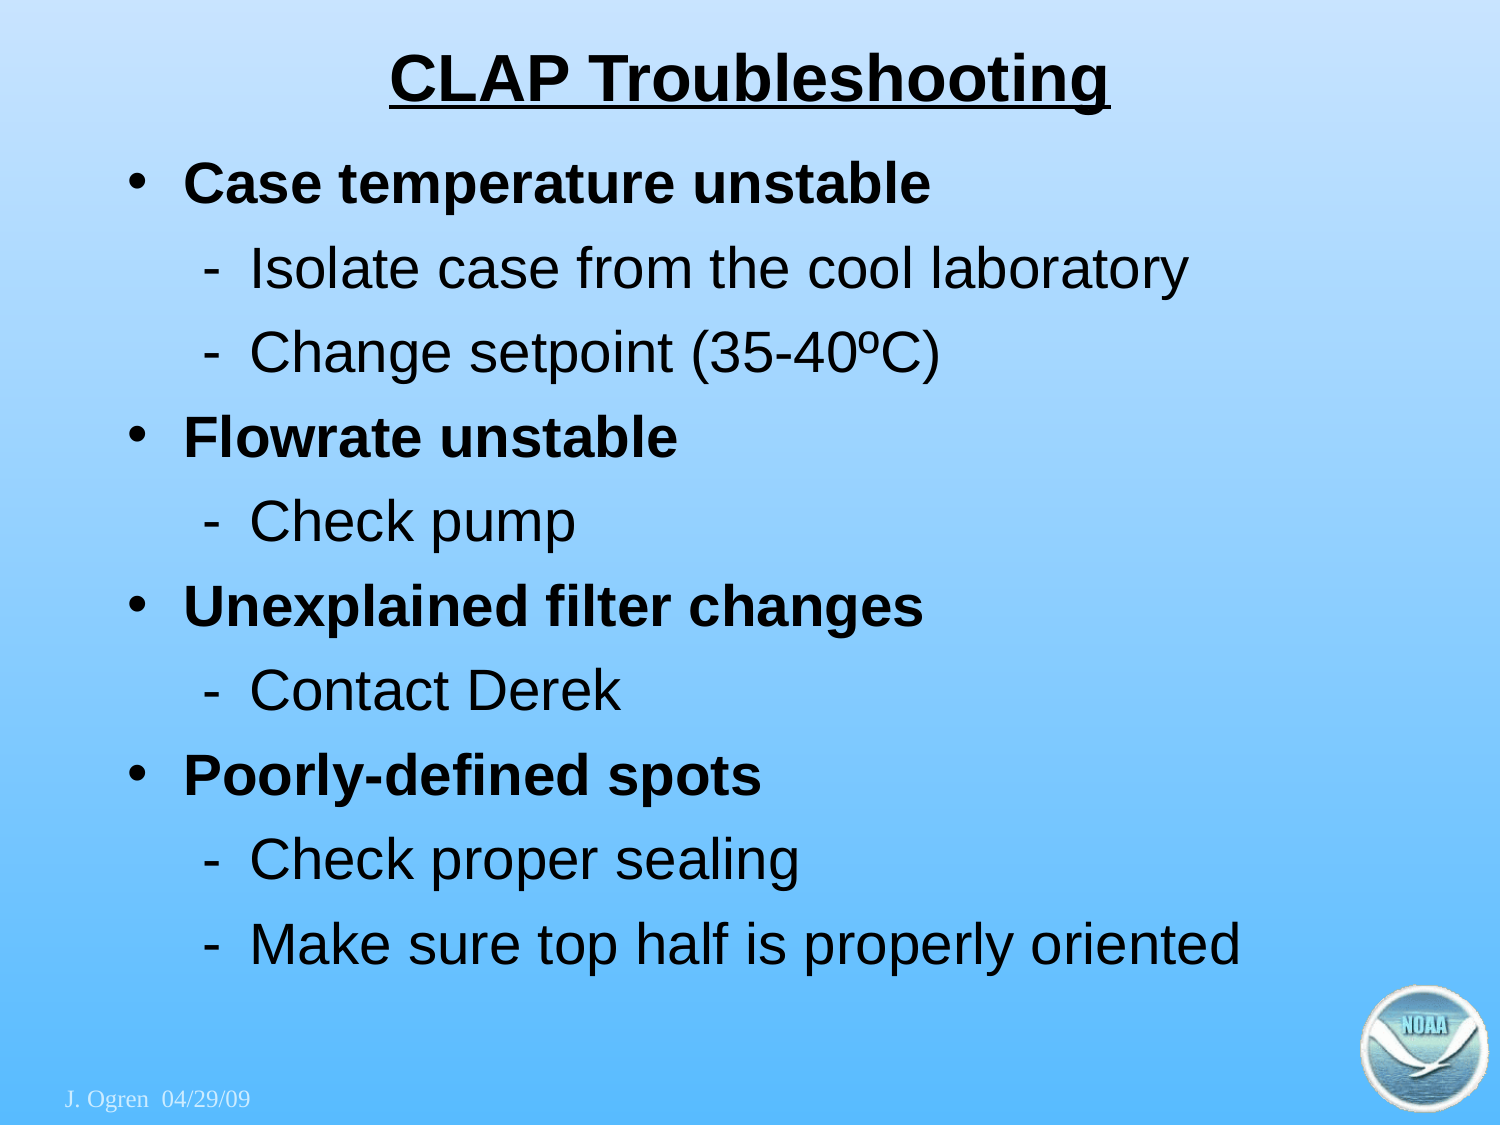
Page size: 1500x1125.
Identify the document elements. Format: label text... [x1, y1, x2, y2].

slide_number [49, 1074, 350, 1125]
title CLAP Troubleshooting [50, 24, 1450, 125]
list Case temperature unstable Isolate case from the cool laboratory Change setpoint (35-40ºC) Flowrate unstable Check pump Unexplained filter changes Contact Derek Poorly-defined spots Check proper sealing Make sure top half is properly oriented [112, 137, 1400, 1050]
picture [1351, 974, 1500, 1125]
